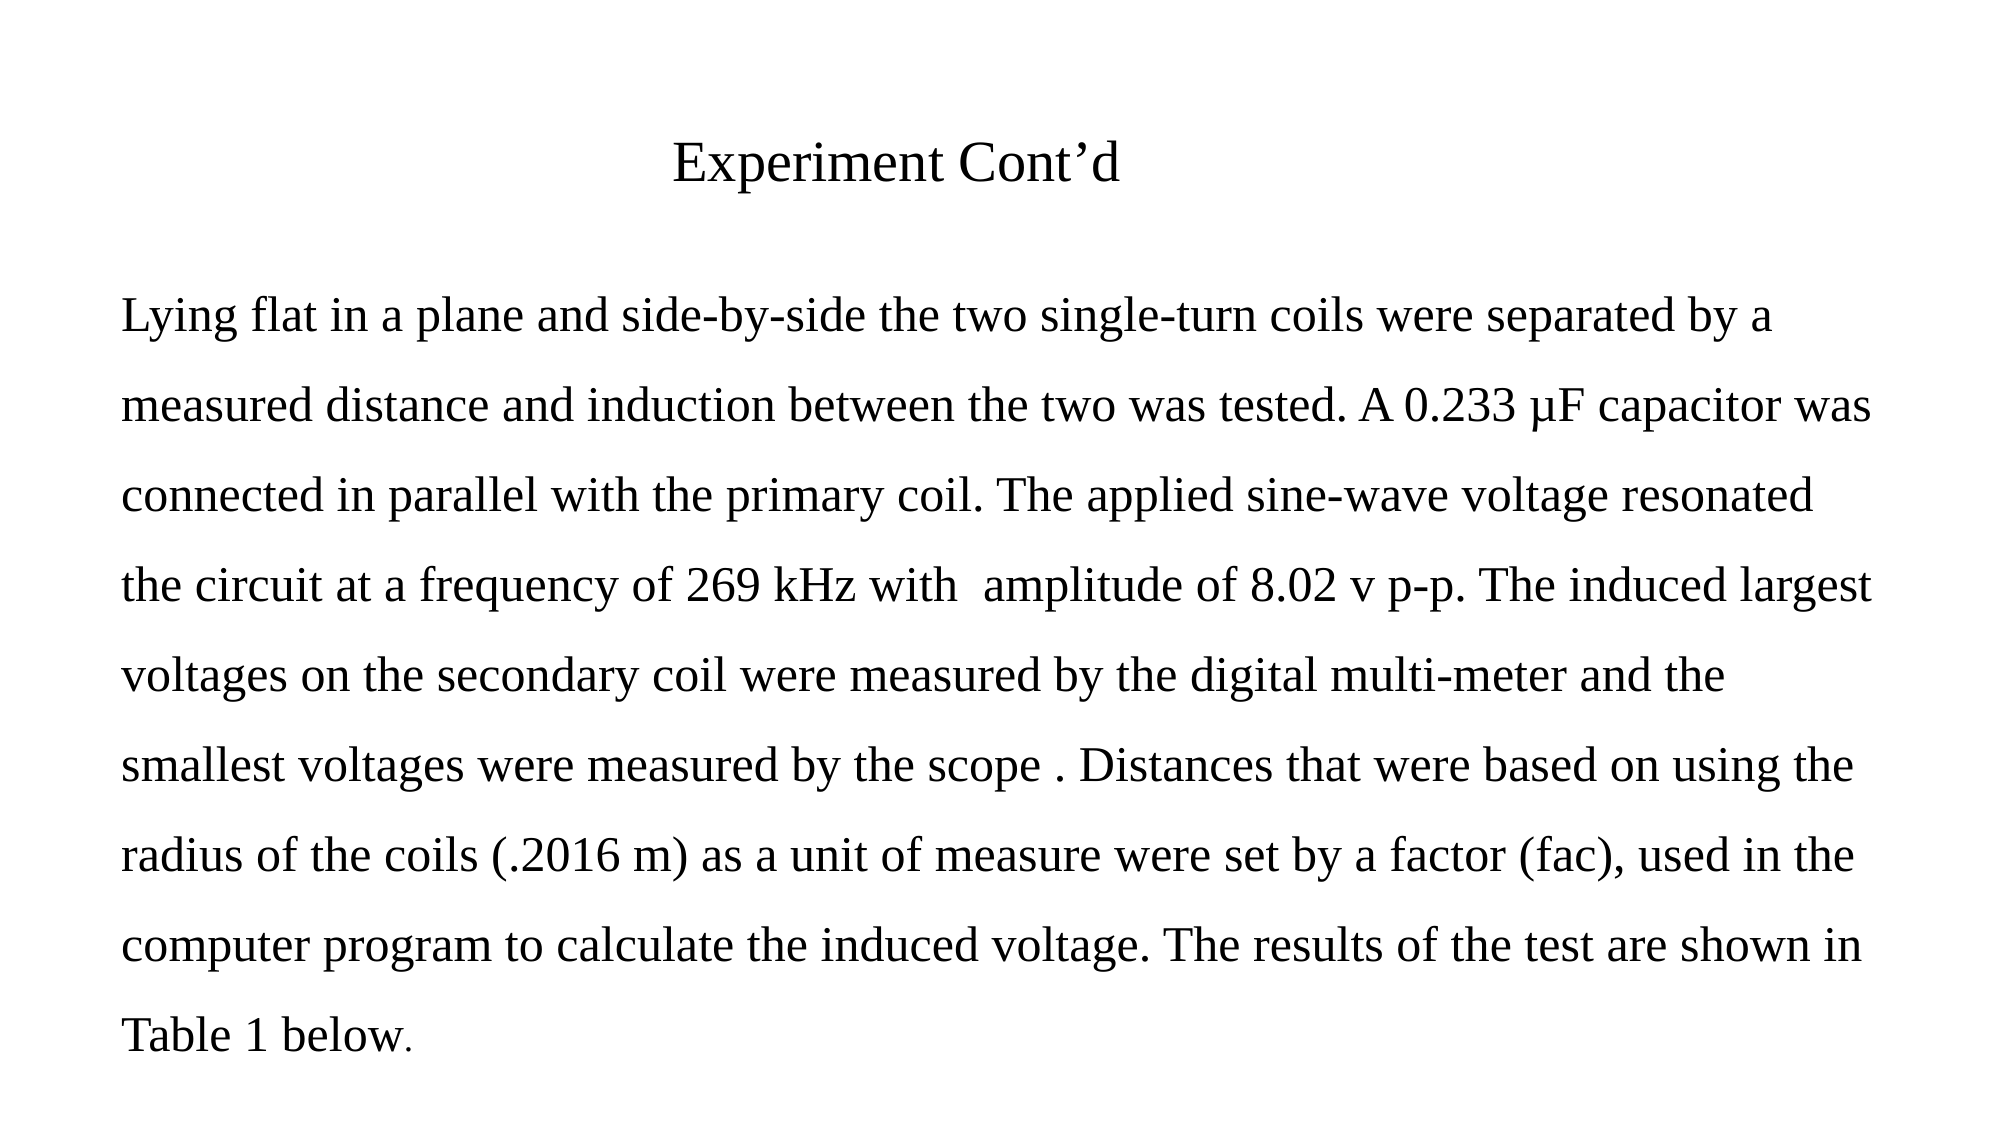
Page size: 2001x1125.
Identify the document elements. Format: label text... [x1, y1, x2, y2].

text_box Lying flat in a plane and side-by-side the two single-turn coils were separated by a measured distance and induction between the two was tested. A 0.233 µF capacitor was connected in parallel with the primary coil. The applied sine-wave voltage resonated the circuit at a frequency of 269 kHz with amplitude of 8.02 v p-p. The induced largest voltages on the secondary coil were measured by the digital multi-meter and the smallest voltages were measured by the scope . Distances that were based on using the radius of the coils (.2016 m) as a unit of measure were set by a factor (fac), used in the computer program to calculate the induced voltage. The results of the test are shown in Table 1 below. [106, 243, 1894, 1069]
text_box Experiment Cont’d [466, 115, 1328, 201]
